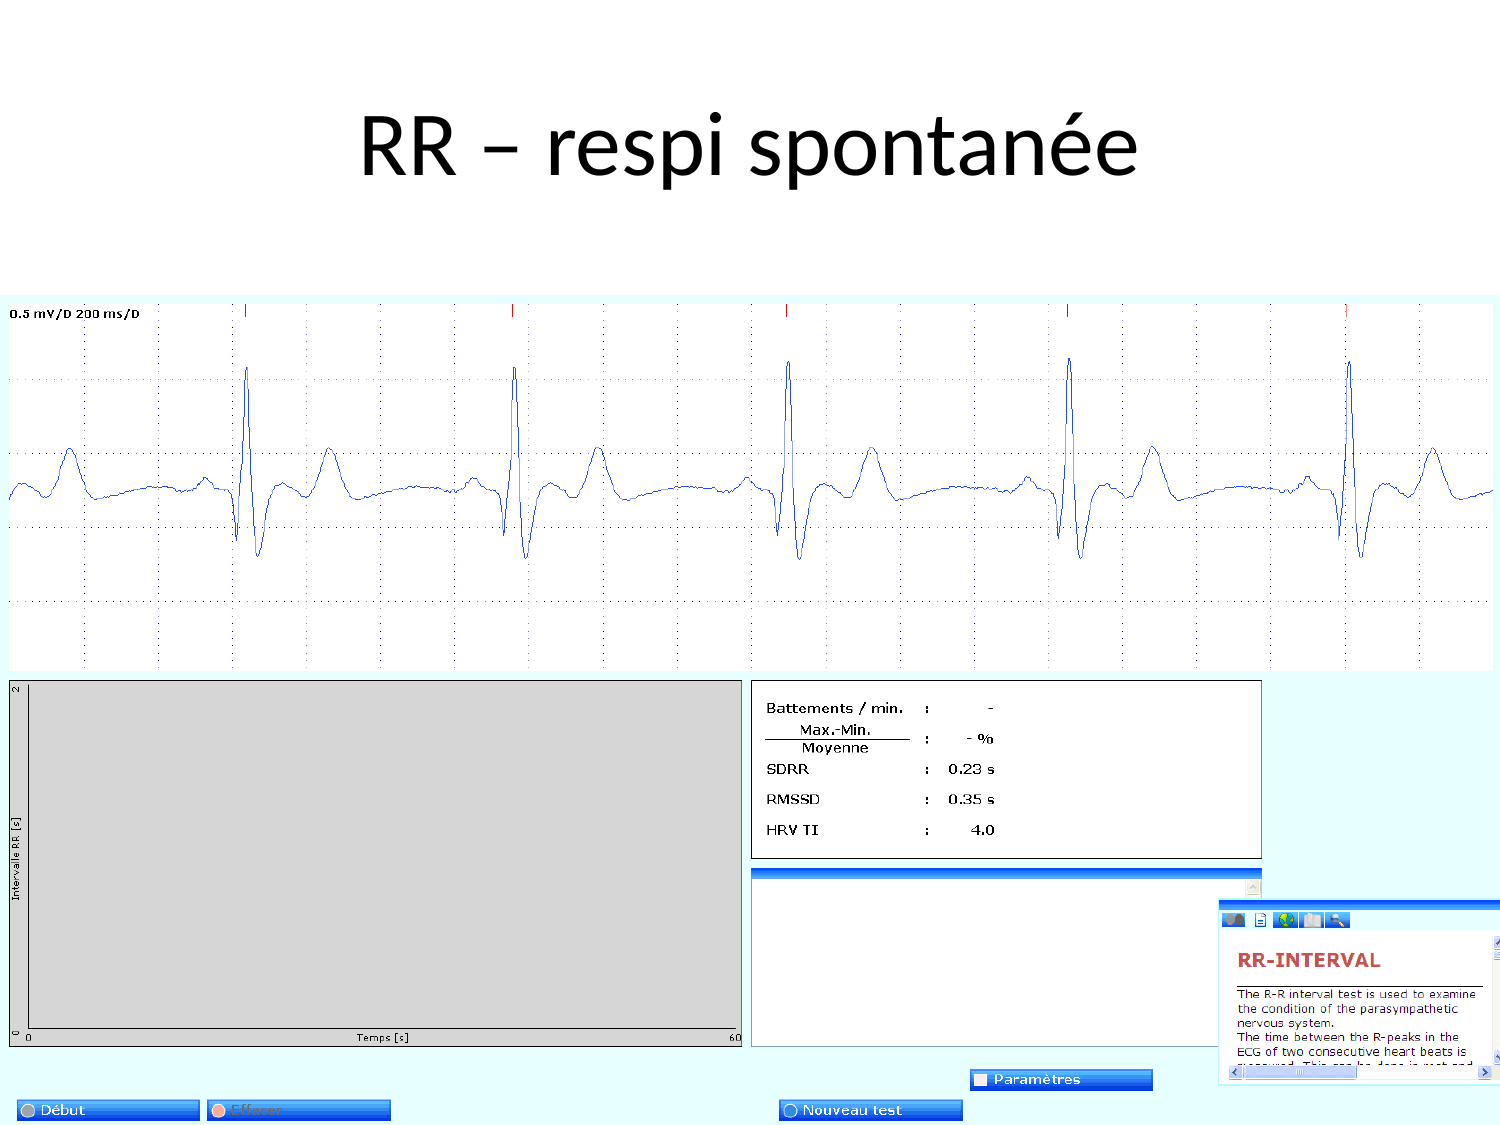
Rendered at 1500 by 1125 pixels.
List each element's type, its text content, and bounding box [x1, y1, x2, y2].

title RR – respi spontanée [75, 45, 1425, 233]
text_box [0, 294, 1500, 1125]
